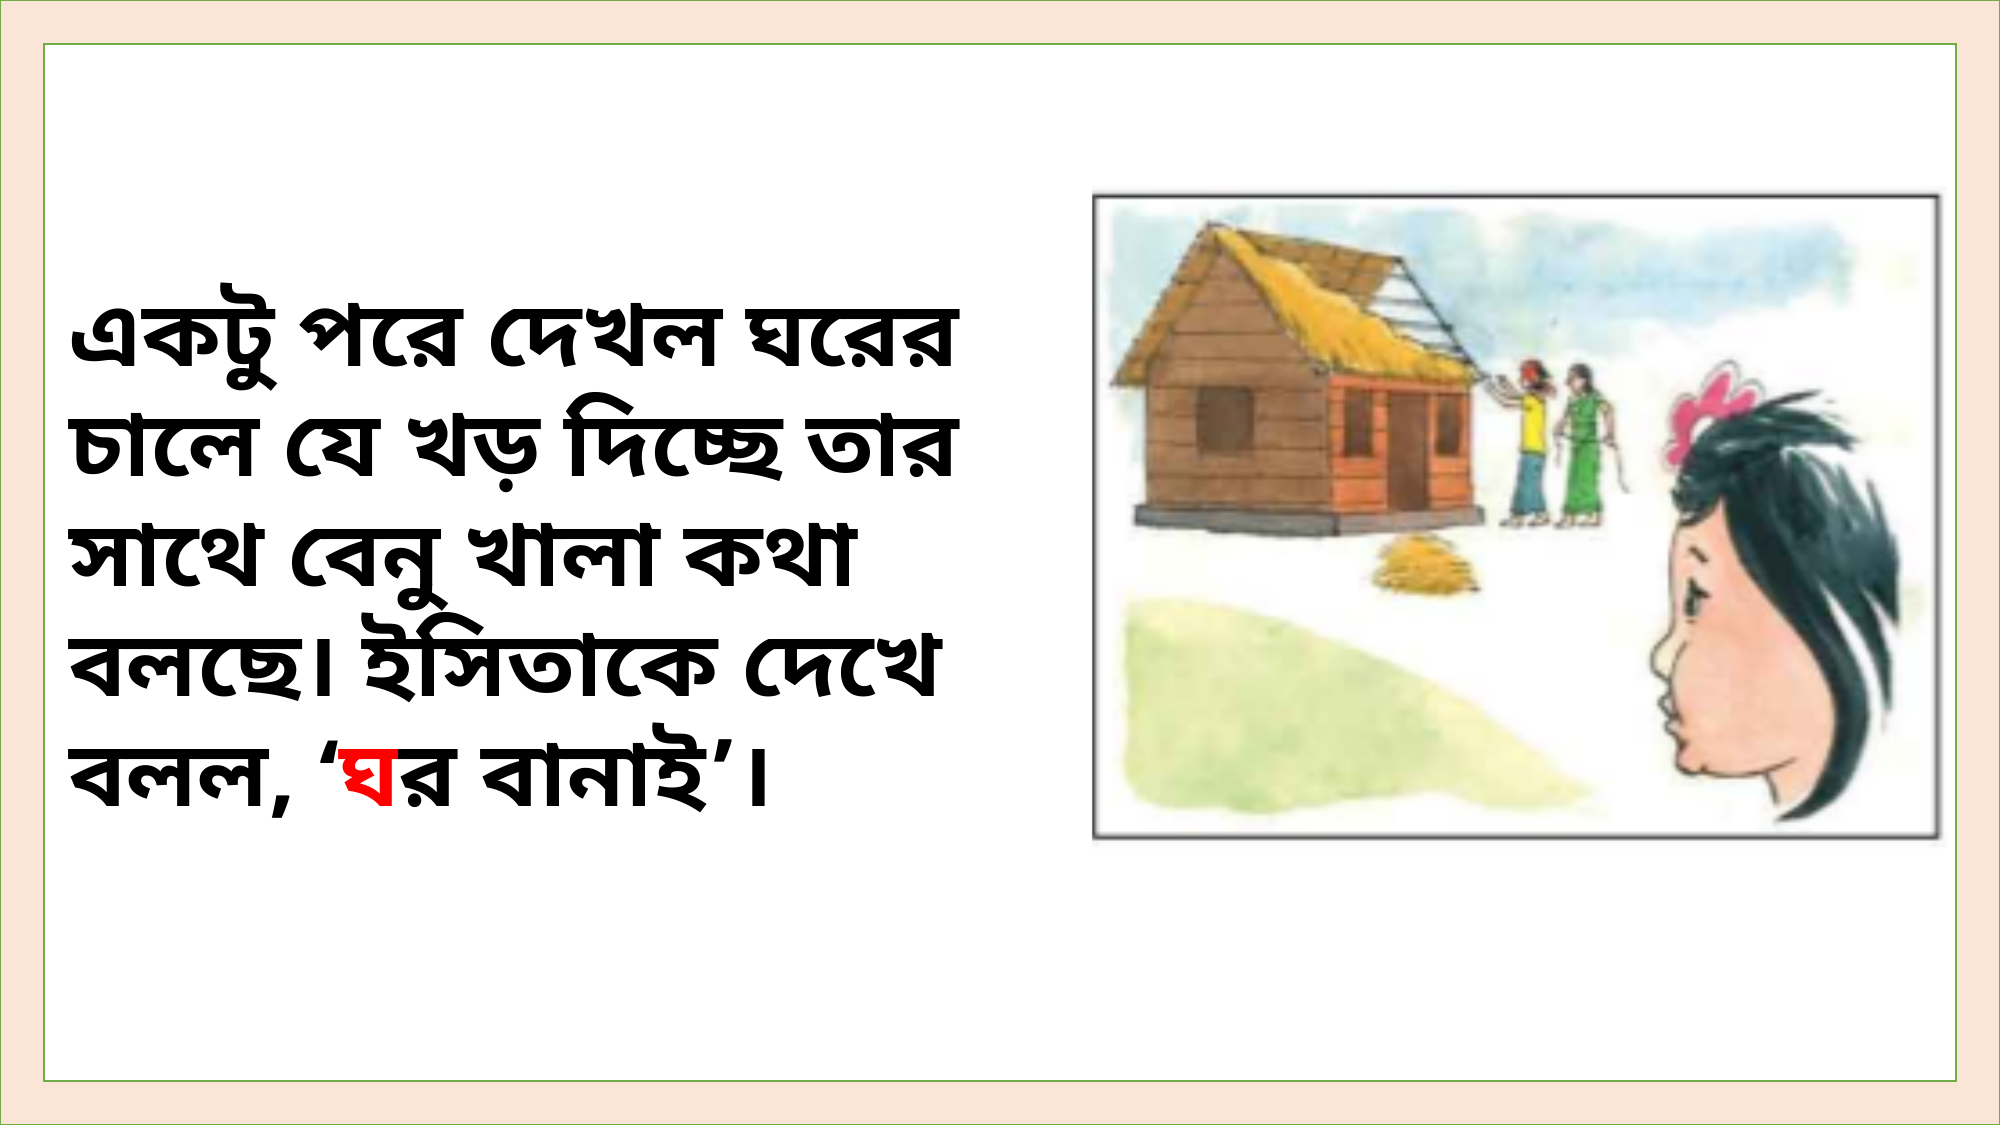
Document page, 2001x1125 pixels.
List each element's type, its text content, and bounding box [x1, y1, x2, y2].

text_box একটু পরে দেখল ঘরের চালে যে খড় দিচ্ছে তার সাথে বেনু খালা কথা বলছে। ইসিতাকে দেখে বলল, ‘ঘর বানাই’। [54, 267, 1055, 833]
picture [1091, 186, 1958, 849]
text_box [0, 0, 2000, 1125]
